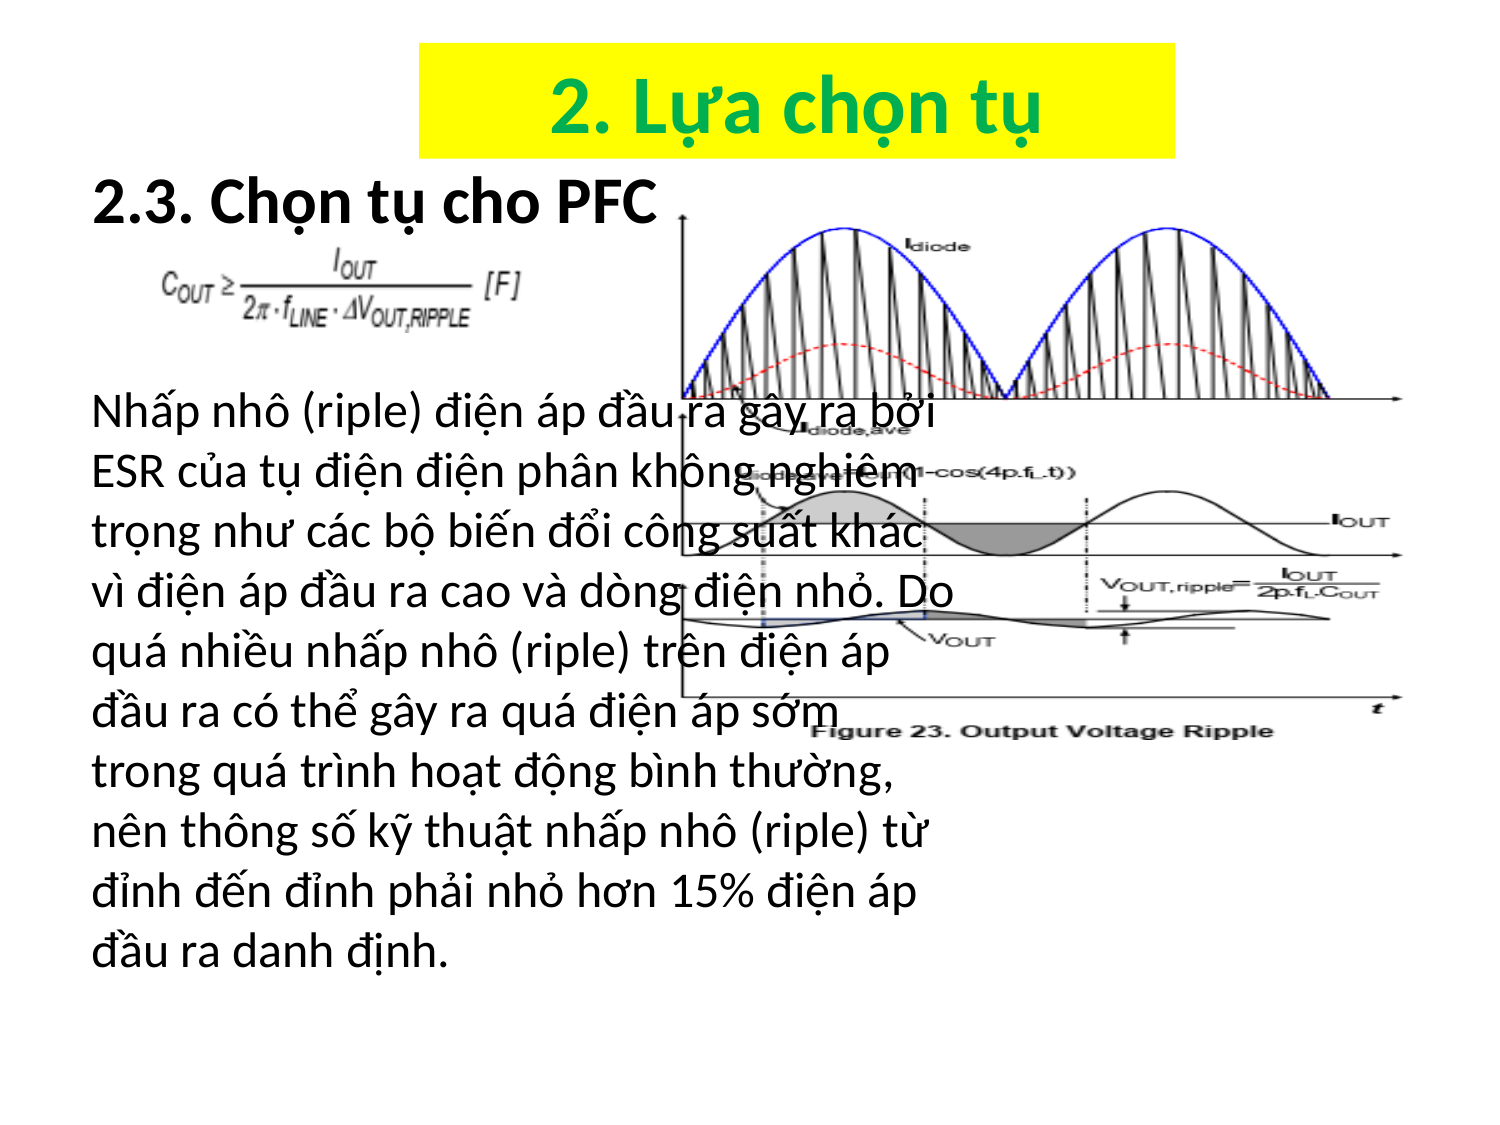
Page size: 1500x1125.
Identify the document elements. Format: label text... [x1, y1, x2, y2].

list 2.3. Chọn tụ cho PFC [77, 149, 1459, 433]
picture [159, 243, 526, 333]
picture [667, 207, 1419, 740]
text_box Nhấp nhô (riple) điện áp đầu ra gây ra bởi ESR của tụ điện điện phân không nghiêm trọng như các bộ biến đổi công suất khác vì điện áp đầu ra cao và dòng điện nhỏ. Do quá nhiều nhấp nhô (riple) trên điện áp đầu ra có thể gây ra quá điện áp sớm trong quá trình hoạt động bình thường, nên thông số kỹ thuật nhấp nhô (riple) từ đỉnh đến đỉnh phải nhỏ hơn 15% điện áp đầu ra danh định. [76, 369, 975, 1083]
title 2. Lựa chọn tụ [419, 42, 1176, 149]
